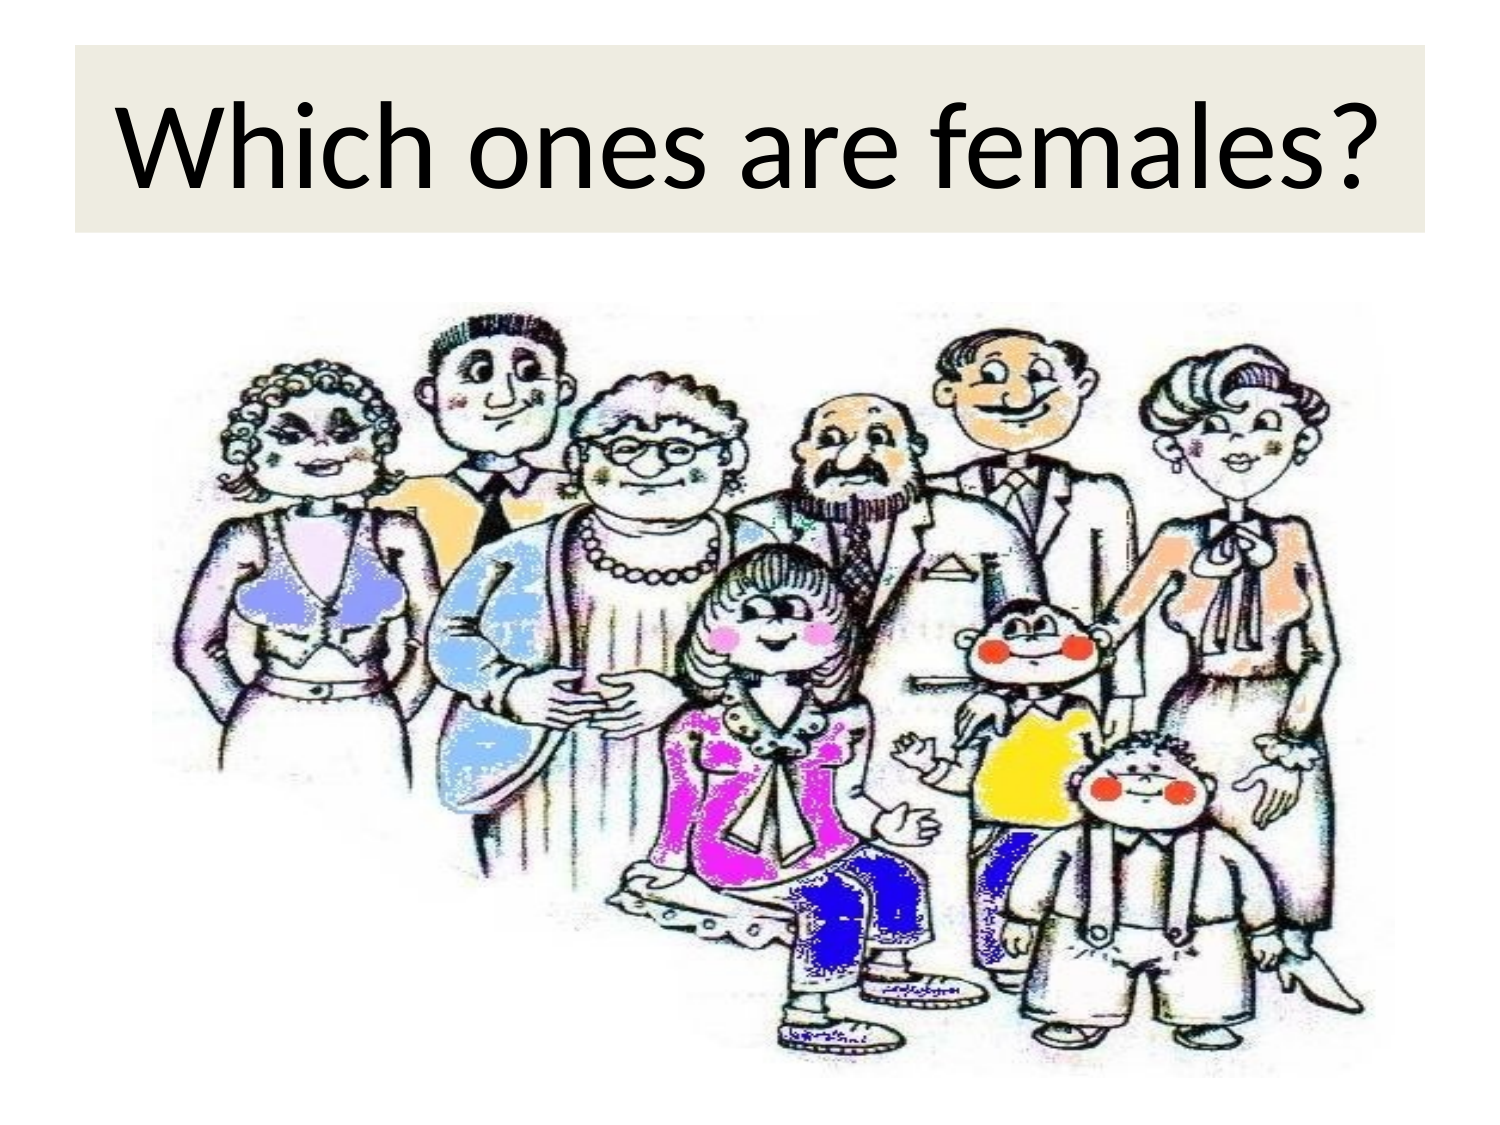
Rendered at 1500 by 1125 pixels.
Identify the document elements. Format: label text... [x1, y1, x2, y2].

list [152, 302, 1395, 1079]
title Which ones are females? [75, 45, 1425, 233]
